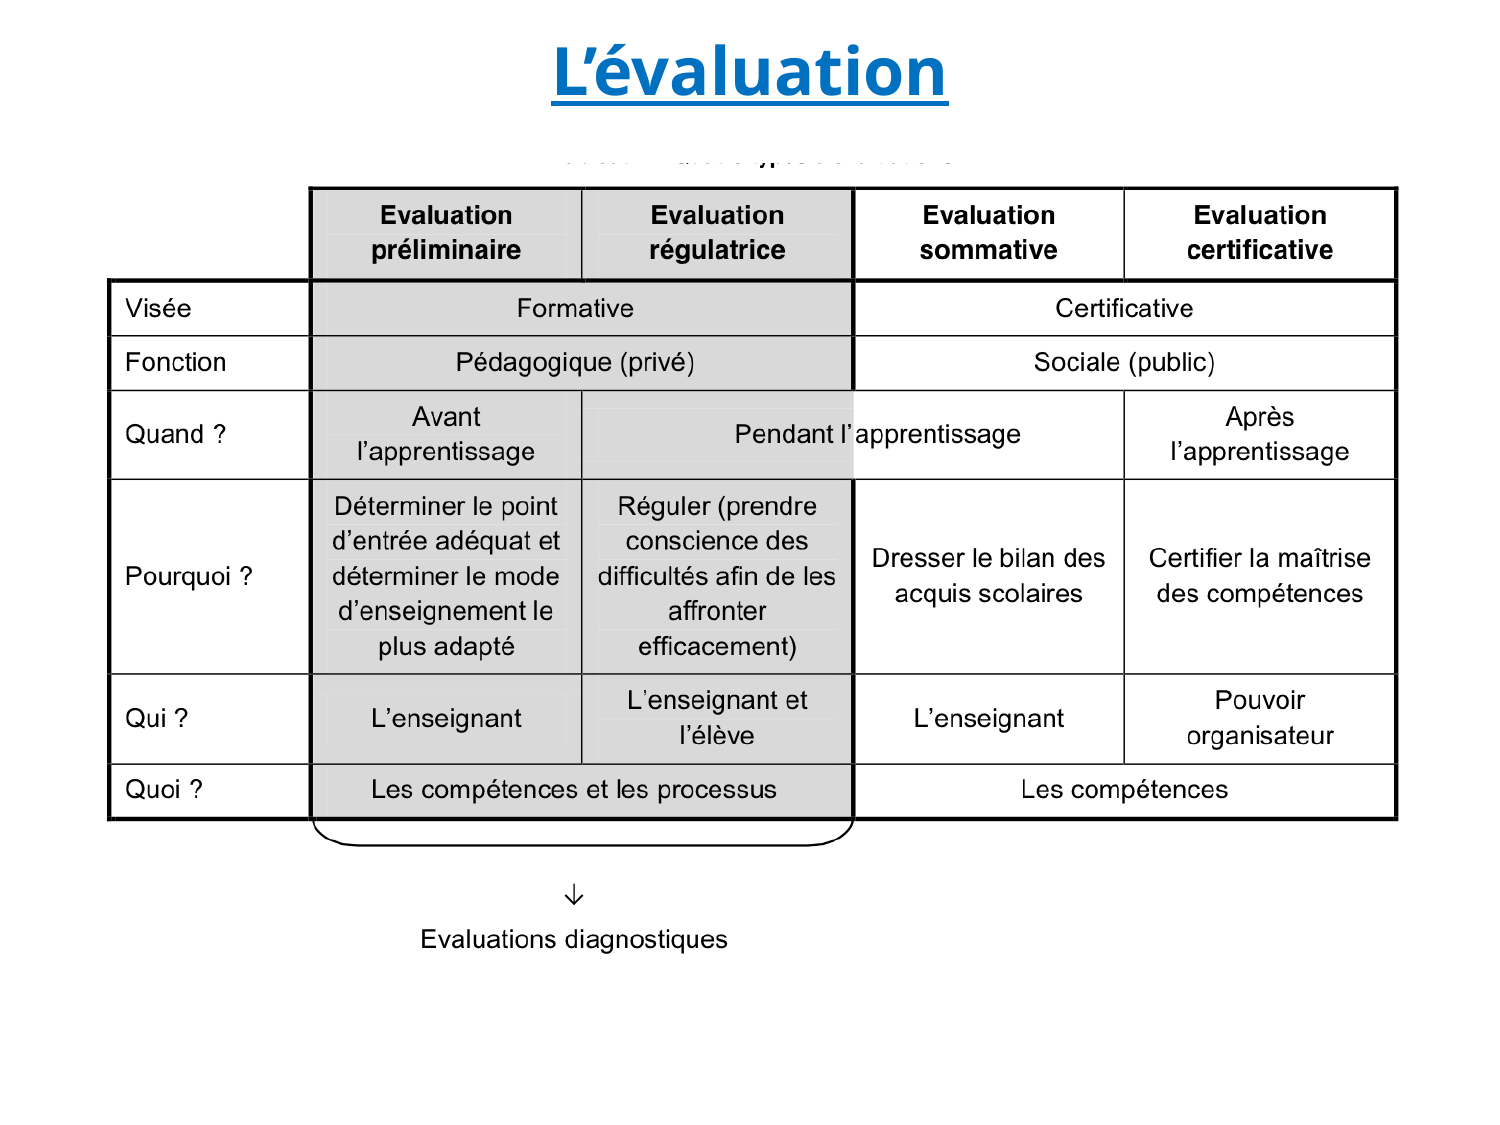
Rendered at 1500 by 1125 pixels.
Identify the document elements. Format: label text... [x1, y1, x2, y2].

text_box L’évaluation [0, 21, 1500, 138]
picture [8, 163, 1472, 985]
